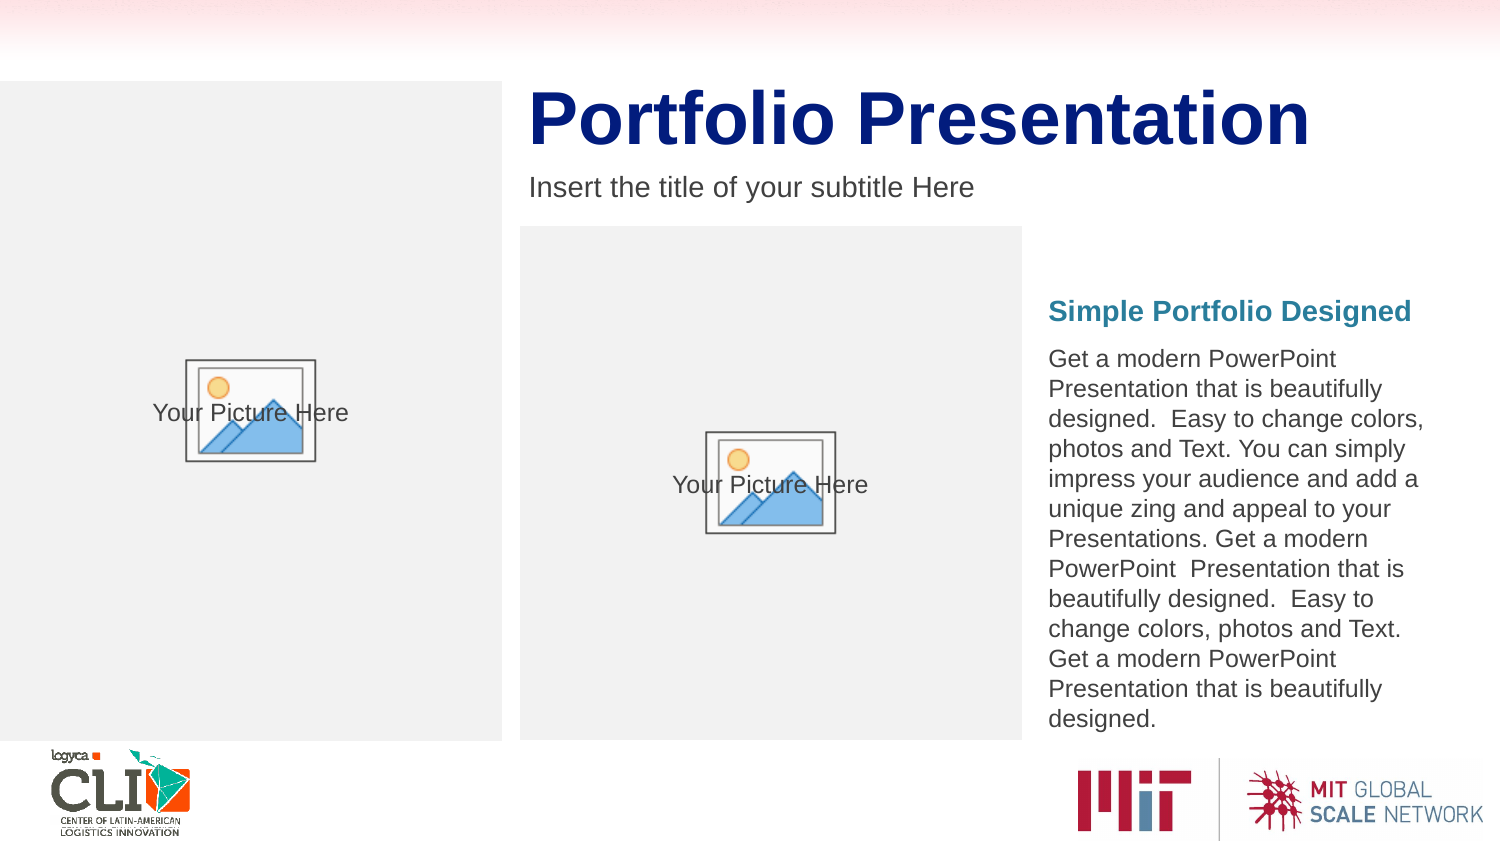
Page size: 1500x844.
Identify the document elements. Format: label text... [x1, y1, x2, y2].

text_box Get a modern PowerPoint Presentation that is beautifully designed. Easy to change colors, photos and Text. You can simply impress your audience and add a unique zing and appeal to your Presentations. Get a modern PowerPoint Presentation that is beautifully designed. Easy to change colors, photos and Text. Get a modern PowerPoint Presentation that is beautifully designed. [1033, 335, 1447, 740]
picture [1078, 758, 1483, 841]
picture [50, 827, 187, 844]
list Portfolio Presentation [513, 67, 1500, 161]
picture [519, 225, 1022, 741]
picture [0, 80, 503, 826]
list Insert the title of your subtitle Here [513, 161, 1500, 210]
text_box Simple Portfolio Designed [1033, 284, 1447, 332]
